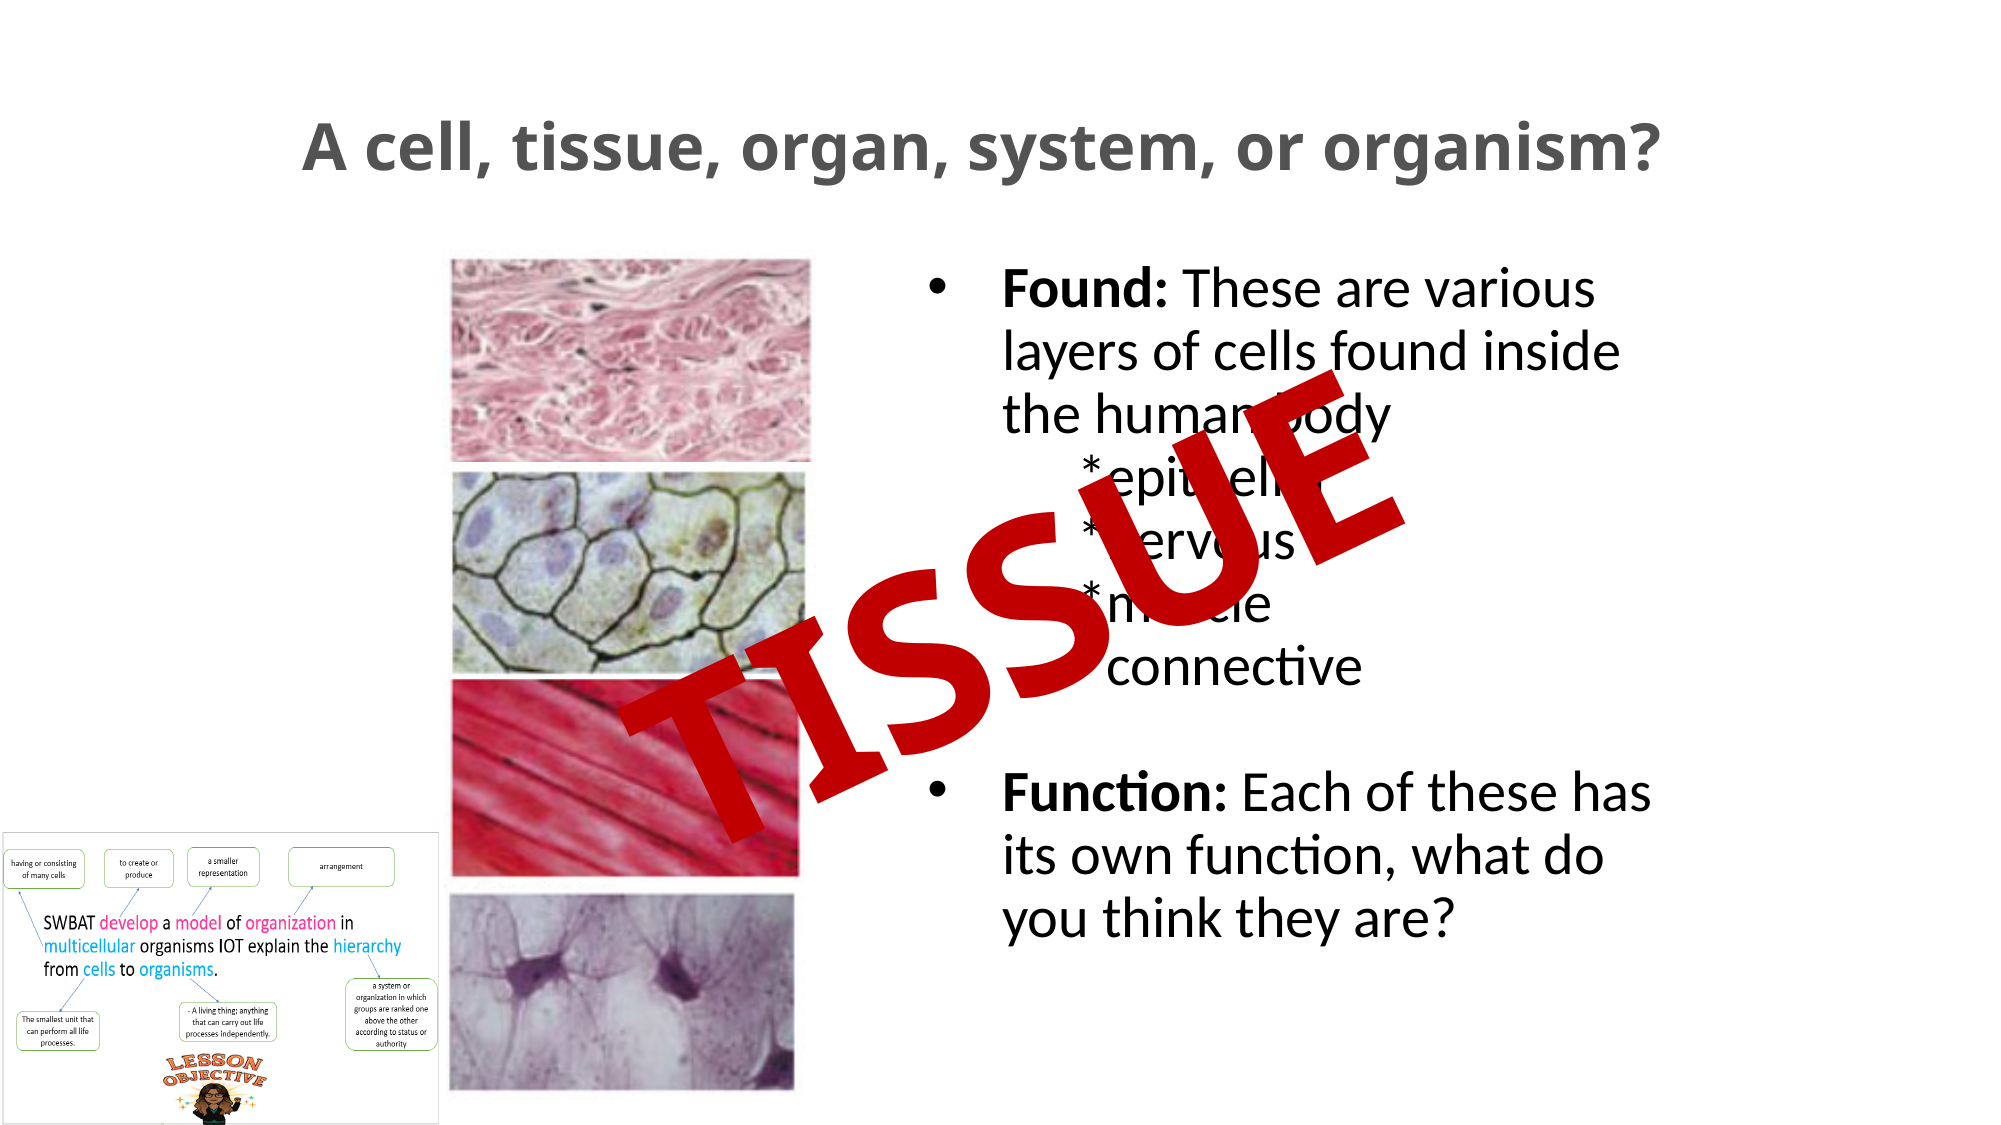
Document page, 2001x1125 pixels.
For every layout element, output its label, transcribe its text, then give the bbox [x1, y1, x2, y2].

text_box TISSUE [816, 262, 1510, 867]
picture [1, 832, 439, 1125]
text_box Found: These are various layers of cells found inside the human body *epithelial *nervous *muscle *connective Function: Each of these has its own function, what do you think they are? [912, 249, 1700, 958]
title A cell, tissue, organ, system, or organism? [287, 87, 1688, 212]
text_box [441, 249, 816, 1100]
